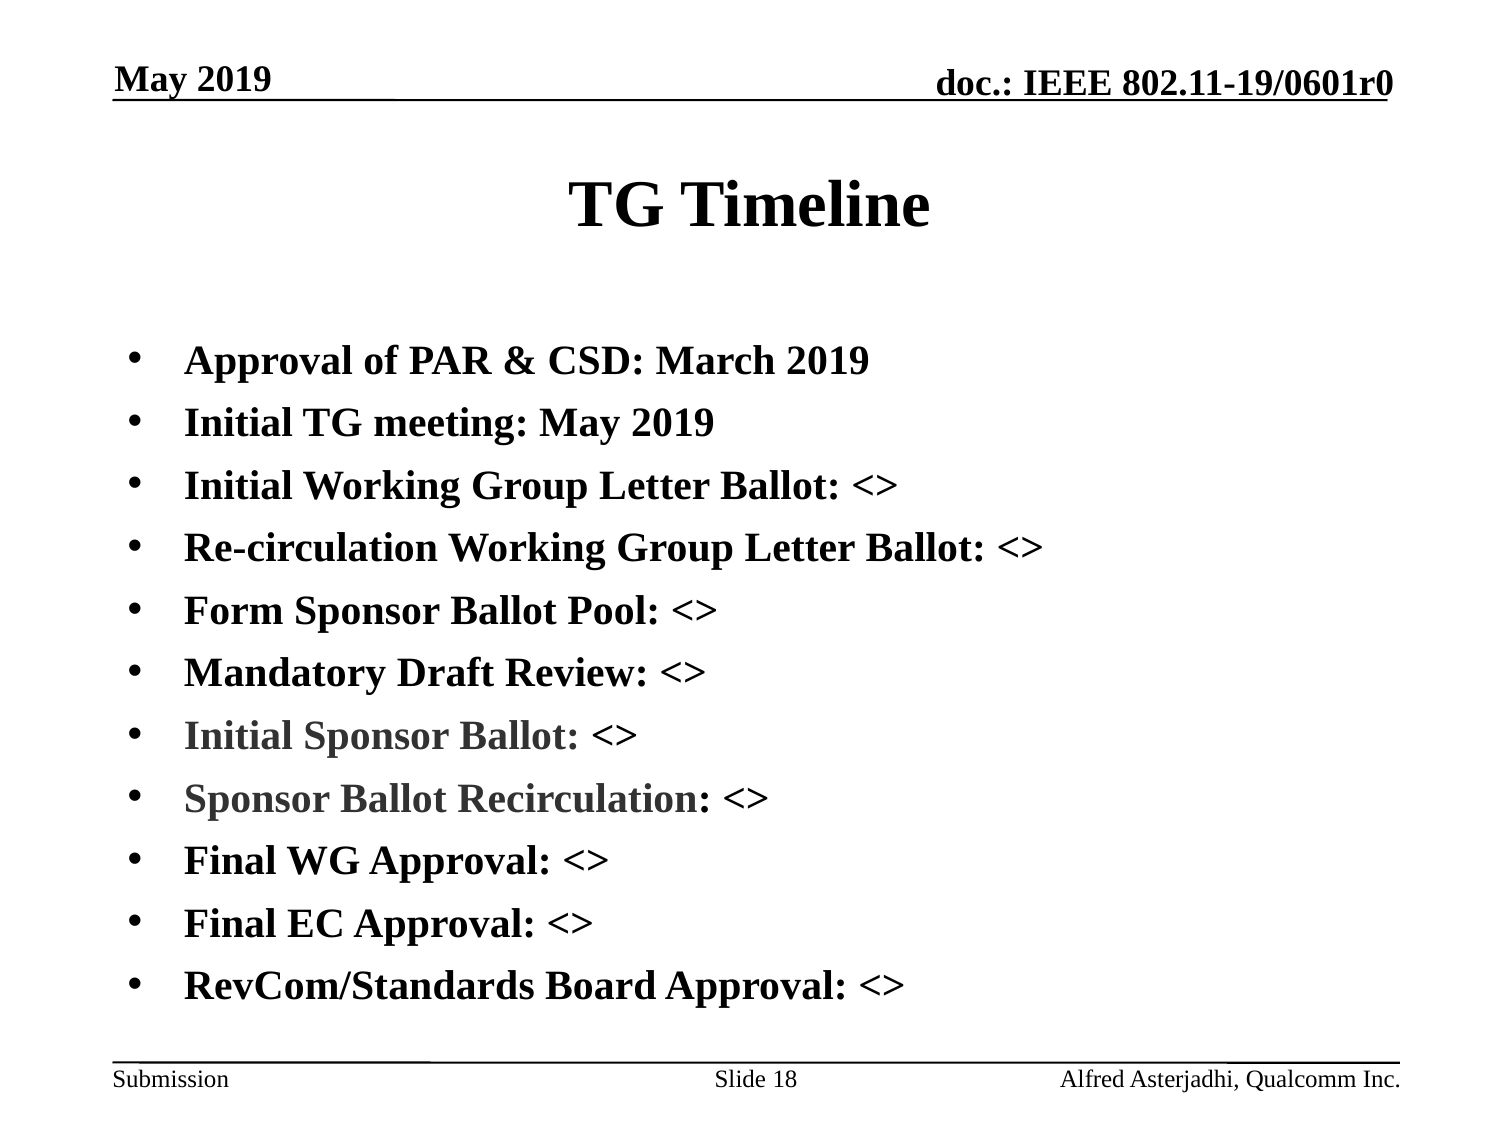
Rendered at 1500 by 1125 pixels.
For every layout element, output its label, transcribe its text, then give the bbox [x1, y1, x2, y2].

title TG Timeline [112, 112, 1388, 288]
list Approval of PAR & CSD: March 2019 Initial TG meeting: May 2019 Initial Working Group Letter Ballot: <> Re-circulation Working Group Letter Ballot: <> Form Sponsor Ballot Pool: <> Mandatory Draft Review: <> Initial Sponsor Ballot: <> Sponsor Ballot Recirculation: <> Final WG Approval: <> Final EC Approval: <> RevCom/Standards Board Approval: <> [112, 324, 1388, 1000]
footer Alfred Asterjadhi, Qualcomm Inc. [878, 1061, 1402, 1093]
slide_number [114, 54, 423, 100]
slide_number Slide 18 [712, 1061, 800, 1123]
